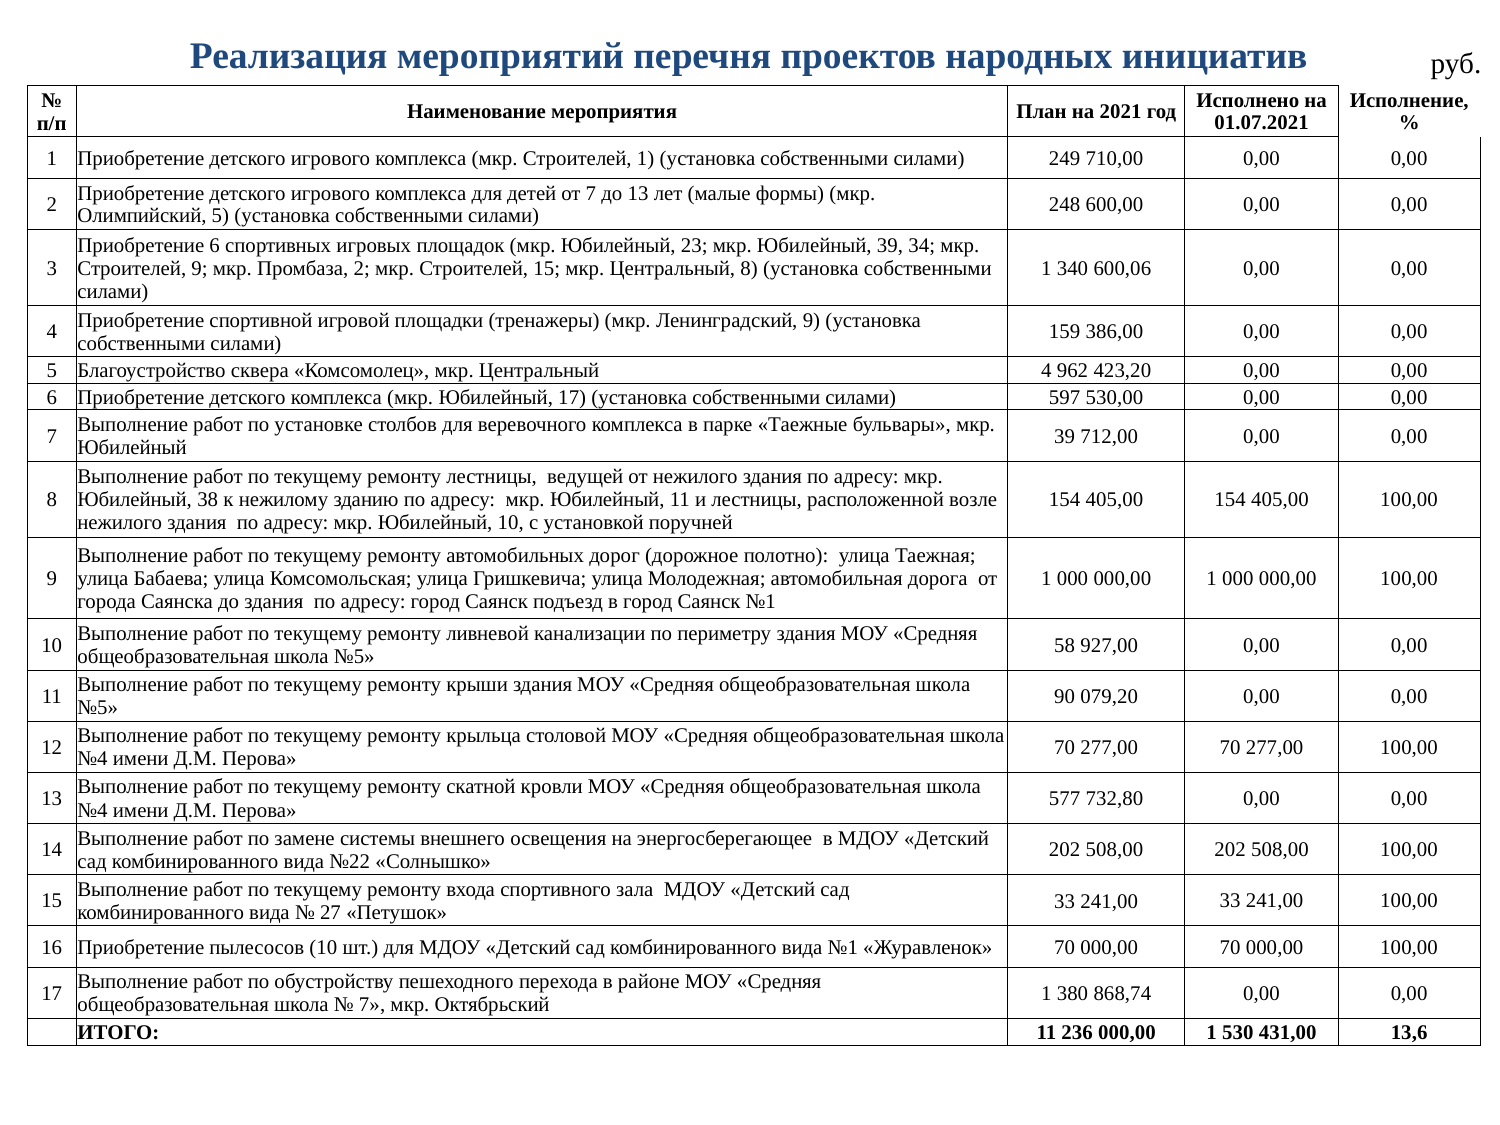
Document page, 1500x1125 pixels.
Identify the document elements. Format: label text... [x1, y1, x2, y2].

table_cell Выполнение работ по текущему ремонту лестницы, ведущей от нежилого здания по адресу: мкр. Юбилейный, 38 к нежилому зданию по адресу: мкр. Юбилейный, 11 и лестницы, расположенной возле нежилого здания по адресу: мкр. Юбилейный, 10, с установкой поручней [77, 462, 1007, 537]
table_cell 202 508,00 [1185, 824, 1338, 874]
table_cell Приобретение спортивной игровой площадки (тренажеры) (мкр. Ленинградский, 9) (установка собственными силами) [77, 306, 1007, 356]
table_cell 33 241,00 [1185, 875, 1338, 925]
table_cell 16 [28, 926, 76, 967]
table_cell 0,00 [1185, 773, 1338, 823]
table_cell 0,00 [1185, 619, 1338, 670]
table_cell Приобретение пылесосов (10 шт.) для МДОУ «Детский сад комбинированного вида №1 «Журавленок» [77, 926, 1007, 967]
table_cell Выполнение работ по установке столбов для веревочного комплекса в парке «Таежные бульвары», мкр. Юбилейный [77, 410, 1007, 461]
table_cell [28, 1019, 76, 1045]
table_cell 3 [28, 230, 76, 305]
table_cell 154 405,00 [1185, 462, 1338, 537]
table_cell 100,00 [1339, 722, 1480, 772]
text_box Реализация мероприятий перечня проектов народных инициатив [121, 24, 1386, 84]
table_cell 70 277,00 [1185, 722, 1338, 772]
table_cell 1 380 868,74 [1008, 968, 1184, 1018]
table_cell Выполнение работ по текущему ремонту входа спортивного зала МДОУ «Детский сад комбинированного вида № 27 «Петушок» [77, 875, 1007, 925]
table_cell Приобретение детского игрового комплекса (мкр. Строителей, 1) (установка собственными силами) [77, 137, 1007, 178]
table_header Исполнение, % [1339, 86, 1480, 137]
table_cell 6 [28, 384, 76, 409]
table_cell 58 927,00 [1008, 619, 1184, 670]
table_cell 248 600,00 [1008, 179, 1184, 229]
table_cell 0,00 [1339, 968, 1480, 1018]
table_cell 0,00 [1339, 357, 1480, 383]
table_cell 100,00 [1339, 926, 1480, 967]
table_cell 577 732,80 [1008, 773, 1184, 823]
table_cell 2 [28, 179, 76, 229]
table_cell 4 [28, 306, 76, 356]
table_cell Выполнение работ по текущему ремонту крыльца столовой МОУ «Средняя общеобразовательная школа №4 имени Д.М. Перова» [77, 722, 1007, 772]
table_header № п/п [28, 86, 76, 136]
table_cell 13,6 [1339, 1019, 1480, 1045]
table_cell 202 508,00 [1008, 824, 1184, 874]
table_cell 0,00 [1185, 968, 1338, 1018]
table_cell 9 [28, 538, 76, 618]
table_cell 0,00 [1339, 179, 1480, 229]
table_cell Выполнение работ по текущему ремонту крыши здания МОУ «Средняя общеобразовательная школа №5» [77, 671, 1007, 721]
table_cell 15 [28, 875, 76, 925]
table_cell 597 530,00 [1008, 384, 1184, 409]
table_cell 159 386,00 [1008, 306, 1184, 356]
table_cell 0,00 [1339, 137, 1480, 178]
table_cell 70 277,00 [1008, 722, 1184, 772]
table_cell 70 000,00 [1185, 926, 1338, 967]
table_cell 33 241,00 [1008, 875, 1184, 925]
table_cell 13 [28, 773, 76, 823]
table_cell 12 [28, 722, 76, 772]
table_cell 1 000 000,00 [1008, 538, 1184, 618]
table_cell 10 [28, 619, 76, 670]
table_cell 154 405,00 [1008, 462, 1184, 537]
table_cell 0,00 [1185, 671, 1338, 721]
table_cell Приобретение детского комплекса (мкр. Юбилейный, 17) (установка собственными силами) [77, 384, 1007, 409]
table_cell ИТОГО: [77, 1019, 1007, 1045]
table_cell 0,00 [1185, 230, 1338, 305]
table_cell Выполнение работ по текущему ремонту автомобильных дорог (дорожное полотно): улица Таежная; улица Бабаева; улица Комсомольская; улица Гришкевича; улица Молодежная; автомобильная дорога от города Саянска до здания по адресу: город Саянск подъезд в город Саянск №1 [77, 538, 1007, 618]
table_cell Приобретение детского игрового комплекса для детей от 7 до 13 лет (малые формы) (мкр. Олимпийский, 5) (установка собственными силами) [77, 179, 1007, 229]
table_cell 0,00 [1185, 357, 1338, 383]
table_cell 5 [28, 357, 76, 383]
table_cell 0,00 [1185, 137, 1338, 178]
table_cell 1 530 431,00 [1185, 1019, 1338, 1045]
table_cell 100,00 [1339, 824, 1480, 874]
table_cell 0,00 [1339, 410, 1480, 461]
table_cell 0,00 [1339, 619, 1480, 670]
table_cell 1 000 000,00 [1185, 538, 1338, 618]
table_cell 0,00 [1339, 773, 1480, 823]
table_cell 0,00 [1185, 384, 1338, 409]
table_cell 100,00 [1339, 875, 1480, 925]
table_cell 0,00 [1185, 179, 1338, 229]
table_cell 17 [28, 968, 76, 1018]
table_cell 100,00 [1339, 538, 1480, 618]
table_cell 70 000,00 [1008, 926, 1184, 967]
table_header Исполнено на 01.07.2021 [1185, 86, 1338, 136]
table_cell 90 079,20 [1008, 671, 1184, 721]
table_cell 8 [28, 462, 76, 537]
table_cell Выполнение работ по замене системы внешнего освещения на энергосберегающее в МДОУ «Детский сад комбинированного вида №22 «Солнышко» [77, 824, 1007, 874]
table_cell 14 [28, 824, 76, 874]
table_cell Выполнение работ по обустройству пешеходного перехода в районе МОУ «Средняя общеобразовательная школа № 7», мкр. Октябрьский [77, 968, 1007, 1018]
table_cell 0,00 [1339, 306, 1480, 356]
table_cell Благоустройство сквера «Комсомолец», мкр. Центральный [77, 357, 1007, 383]
table_cell 0,00 [1339, 384, 1480, 409]
table_cell Выполнение работ по текущему ремонту ливневой канализации по периметру здания МОУ «Средняя общеобразовательная школа №5» [77, 619, 1007, 670]
table_cell 0,00 [1185, 306, 1338, 356]
text_box руб. [1415, 36, 1500, 87]
table_cell 1 340 600,06 [1008, 230, 1184, 305]
table_cell 100,00 [1339, 462, 1480, 537]
table_cell Приобретение 6 спортивных игровых площадок (мкр. Юбилейный, 23; мкр. Юбилейный, 39, 34; мкр. Строителей, 9; мкр. Промбаза, 2; мкр. Строителей, 15; мкр. Центральный, 8) (установка собственными силами) [77, 230, 1007, 305]
table_cell Выполнение работ по текущему ремонту скатной кровли МОУ «Средняя общеобразовательная школа №4 имени Д.М. Перова» [77, 773, 1007, 823]
table_cell 39 712,00 [1008, 410, 1184, 461]
table_cell 1 [28, 137, 76, 178]
table_cell 0,00 [1185, 410, 1338, 461]
table_header План на 2021 год [1008, 86, 1184, 136]
table_cell 249 710,00 [1008, 137, 1184, 178]
table_cell 11 [28, 671, 76, 721]
table_cell 0,00 [1339, 671, 1480, 721]
table_cell 11 236 000,00 [1008, 1019, 1184, 1045]
table_cell 0,00 [1339, 230, 1480, 305]
table_cell 7 [28, 410, 76, 461]
table_header Наименование мероприятия [77, 86, 1007, 136]
table_cell 4 962 423,20 [1008, 357, 1184, 383]
